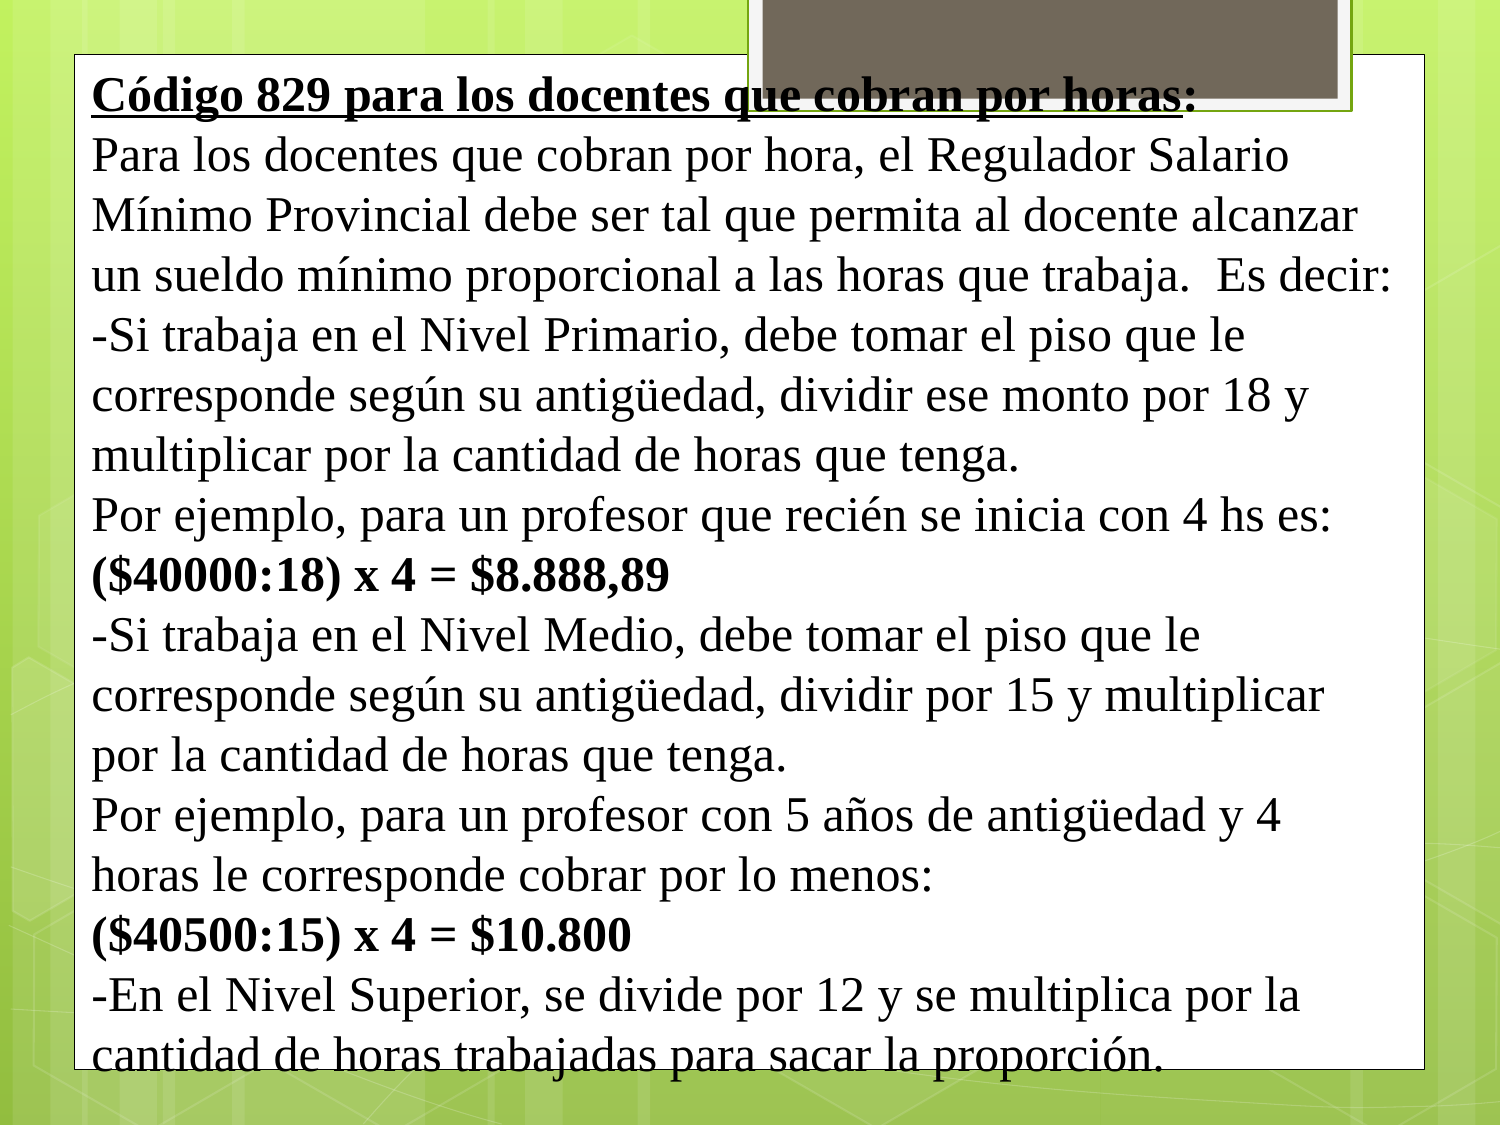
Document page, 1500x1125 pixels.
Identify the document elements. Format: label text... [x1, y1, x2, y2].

text_box Código 829 para los docentes que cobran por horas: Para los docentes que cobran por hora, el Regulador Salario Mínimo Provincial debe ser tal que permita al docente alcanzar un sueldo mínimo proporcional a las horas que trabaja. Es decir: -Si trabaja en el Nivel Primario, debe tomar el piso que le corresponde según su antigüedad, dividir ese monto por 18 y multiplicar por la cantidad de horas que tenga. Por ejemplo, para un profesor que recién se inicia con 4 hs es: ($40000:18) x 4 = $8.888,89 -Si trabaja en el Nivel Medio, debe tomar el piso que le corresponde según su antigüedad, dividir por 15 y multiplicar por la cantidad de horas que tenga. Por ejemplo, para un profesor con 5 años de antigüedad y 4 horas le corresponde cobrar por lo menos: ($40500:15) x 4 = $10.800 -En el Nivel Superior, se divide por 12 y se multiplica por la cantidad de horas trabajadas para sacar la proporción. [76, 54, 1412, 1090]
